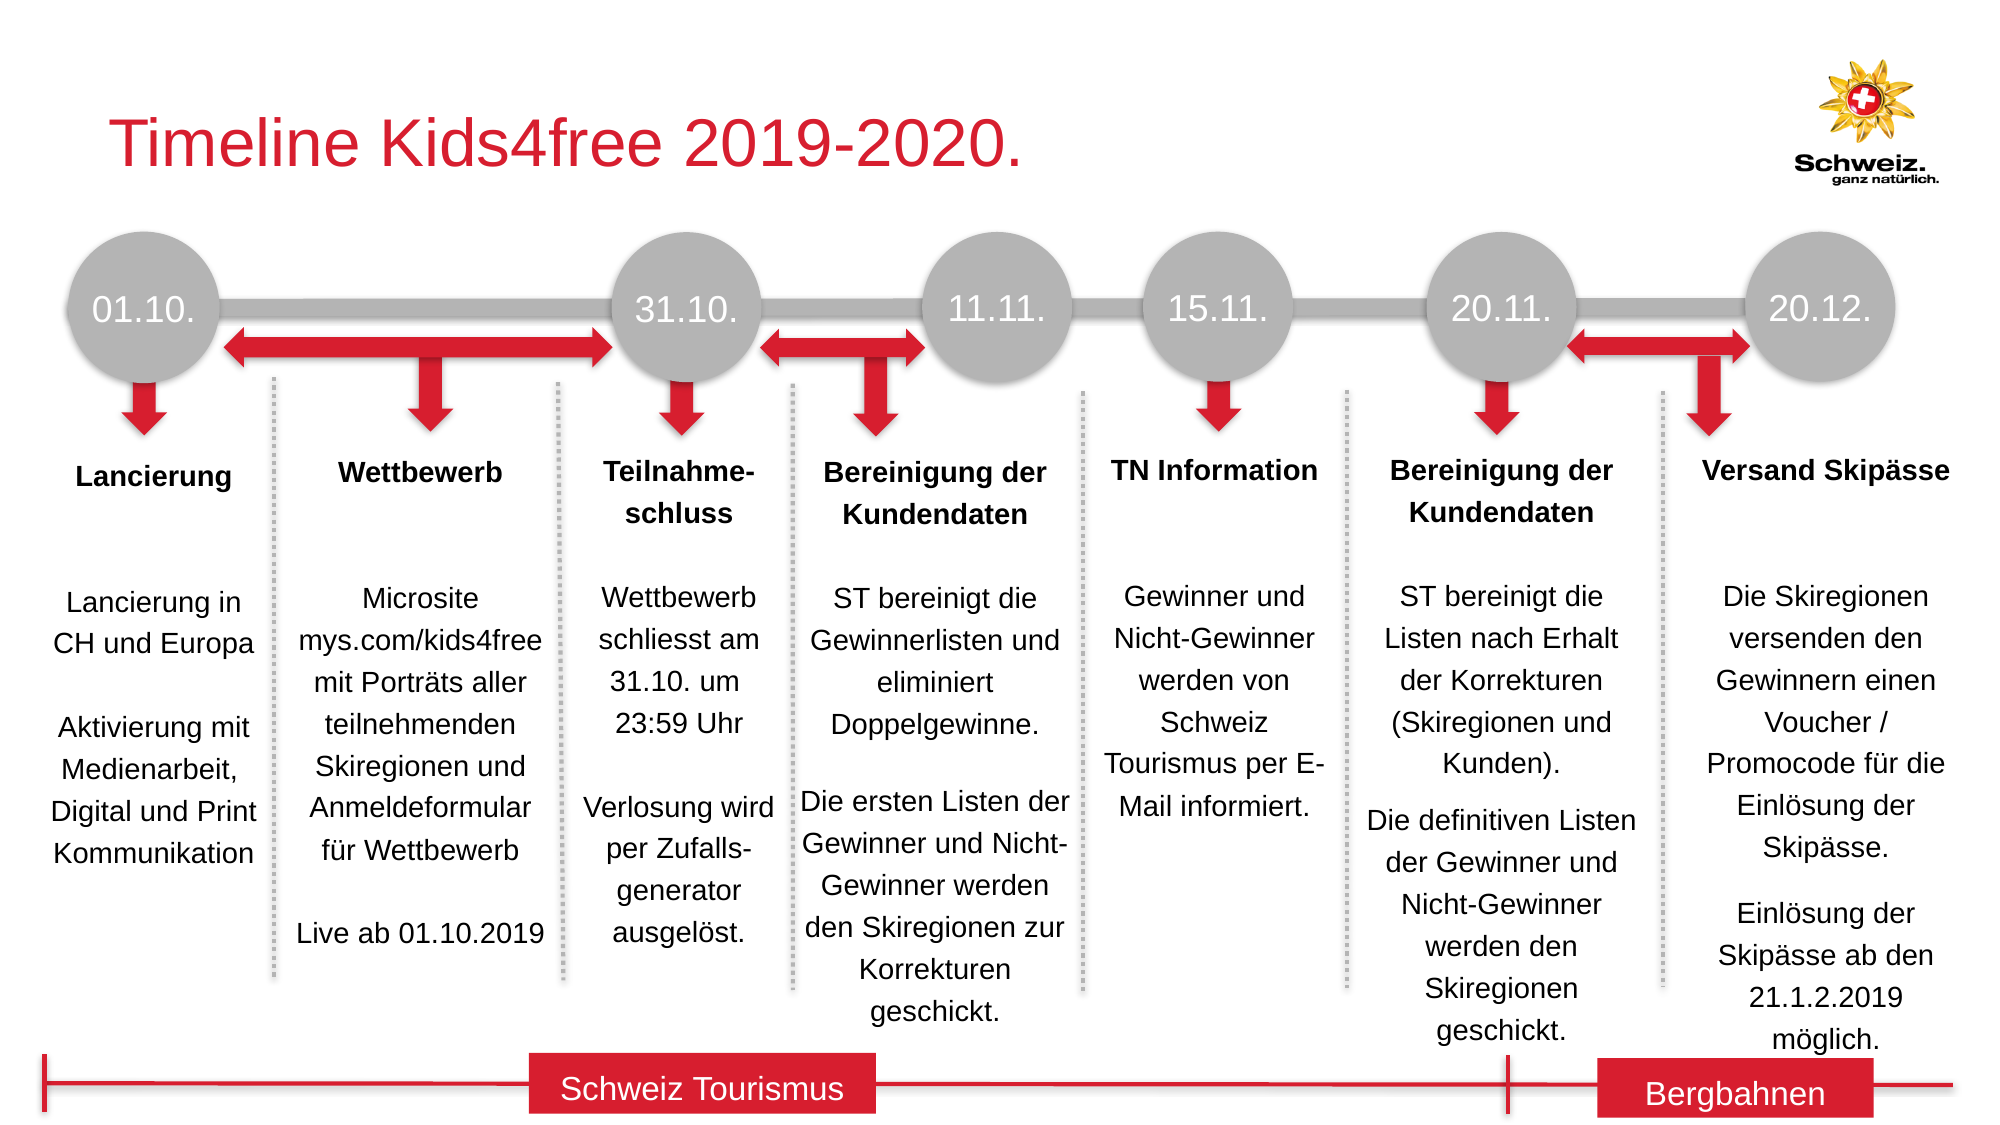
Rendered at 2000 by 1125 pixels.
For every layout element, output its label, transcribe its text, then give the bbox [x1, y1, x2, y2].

picture [1733, 0, 2000, 245]
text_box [29, 231, 1971, 1118]
title Timeline Kids4free 2019-2020. [108, 90, 1733, 181]
